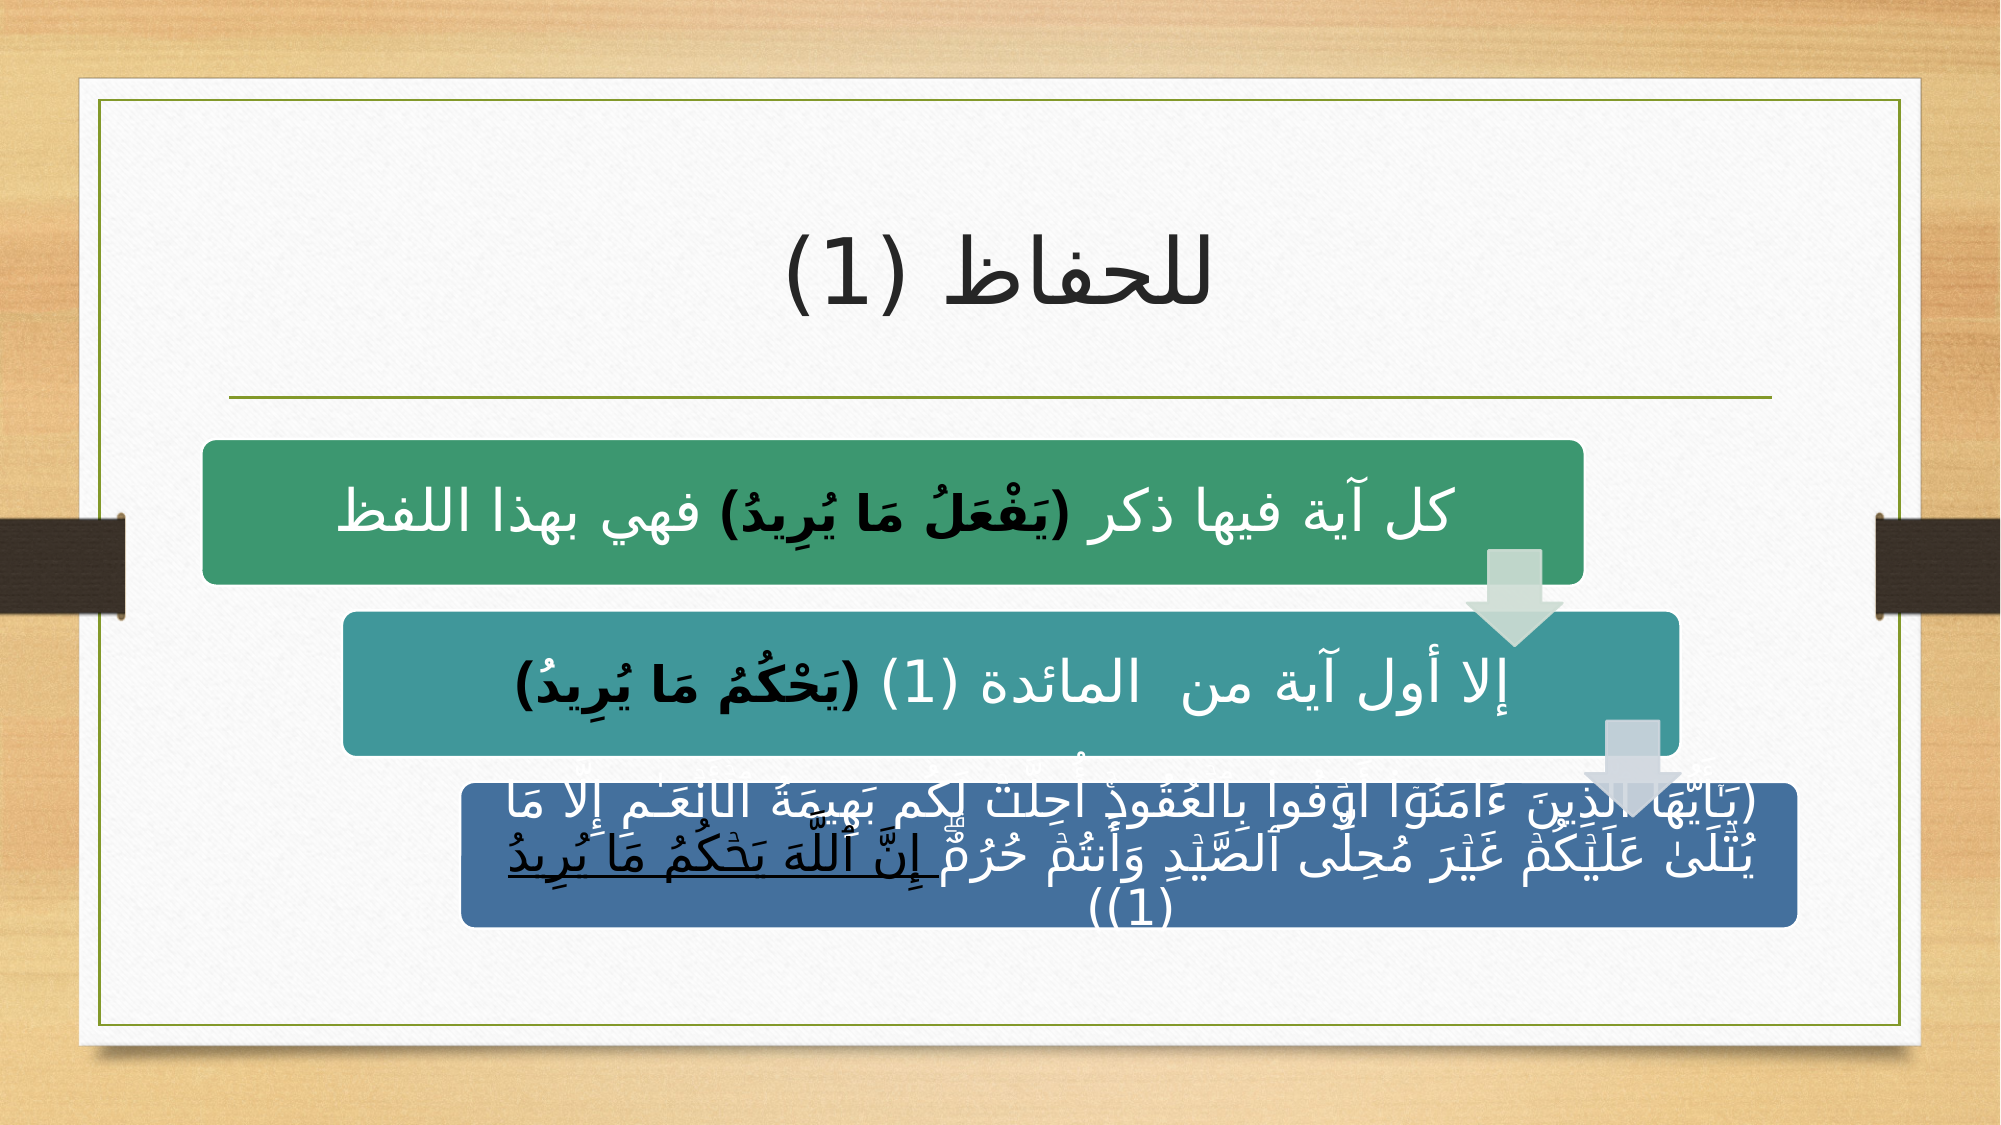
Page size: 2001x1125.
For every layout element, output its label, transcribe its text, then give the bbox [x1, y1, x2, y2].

title للحفاظ (1) [212, 161, 1788, 375]
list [212, 438, 1788, 929]
picture [0, 0, 2001, 1125]
